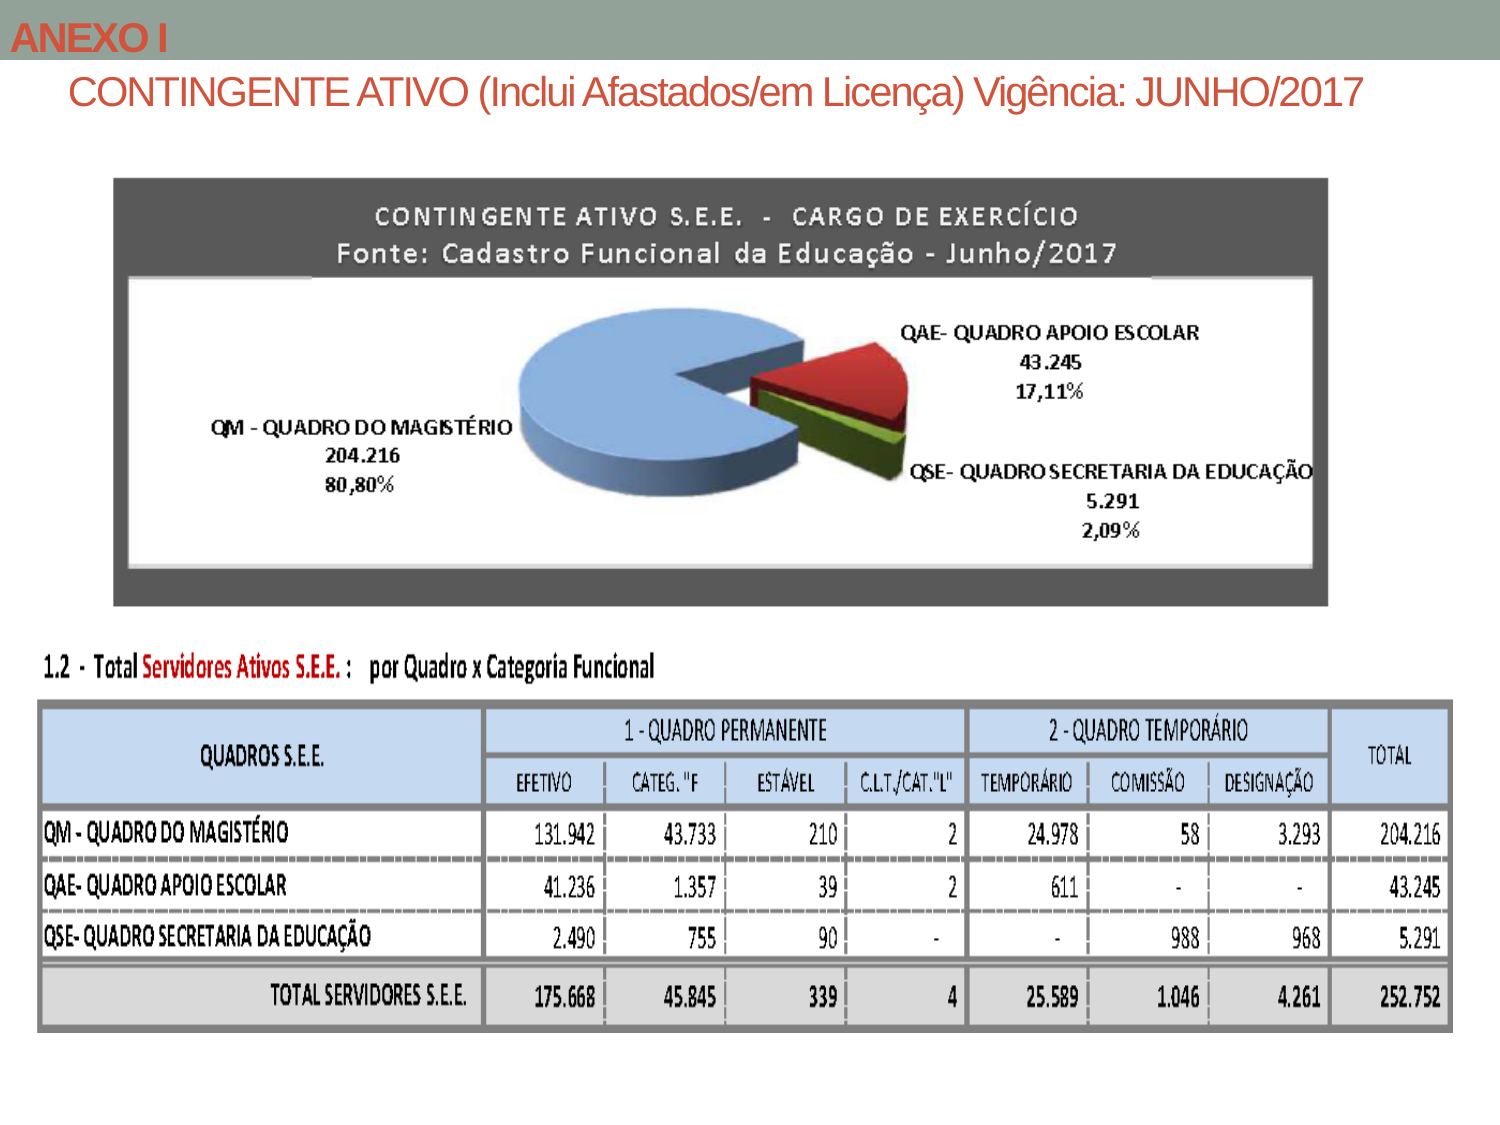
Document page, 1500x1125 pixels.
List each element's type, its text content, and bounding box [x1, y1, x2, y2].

title CONTINGENTE ATIVO (Inclui Afastados/em Licença) Vigência: JUNHO/2017 [52, 54, 1403, 126]
text_box ANEXO I [0, 0, 1345, 71]
picture [34, 644, 1453, 1033]
picture [111, 175, 1330, 610]
